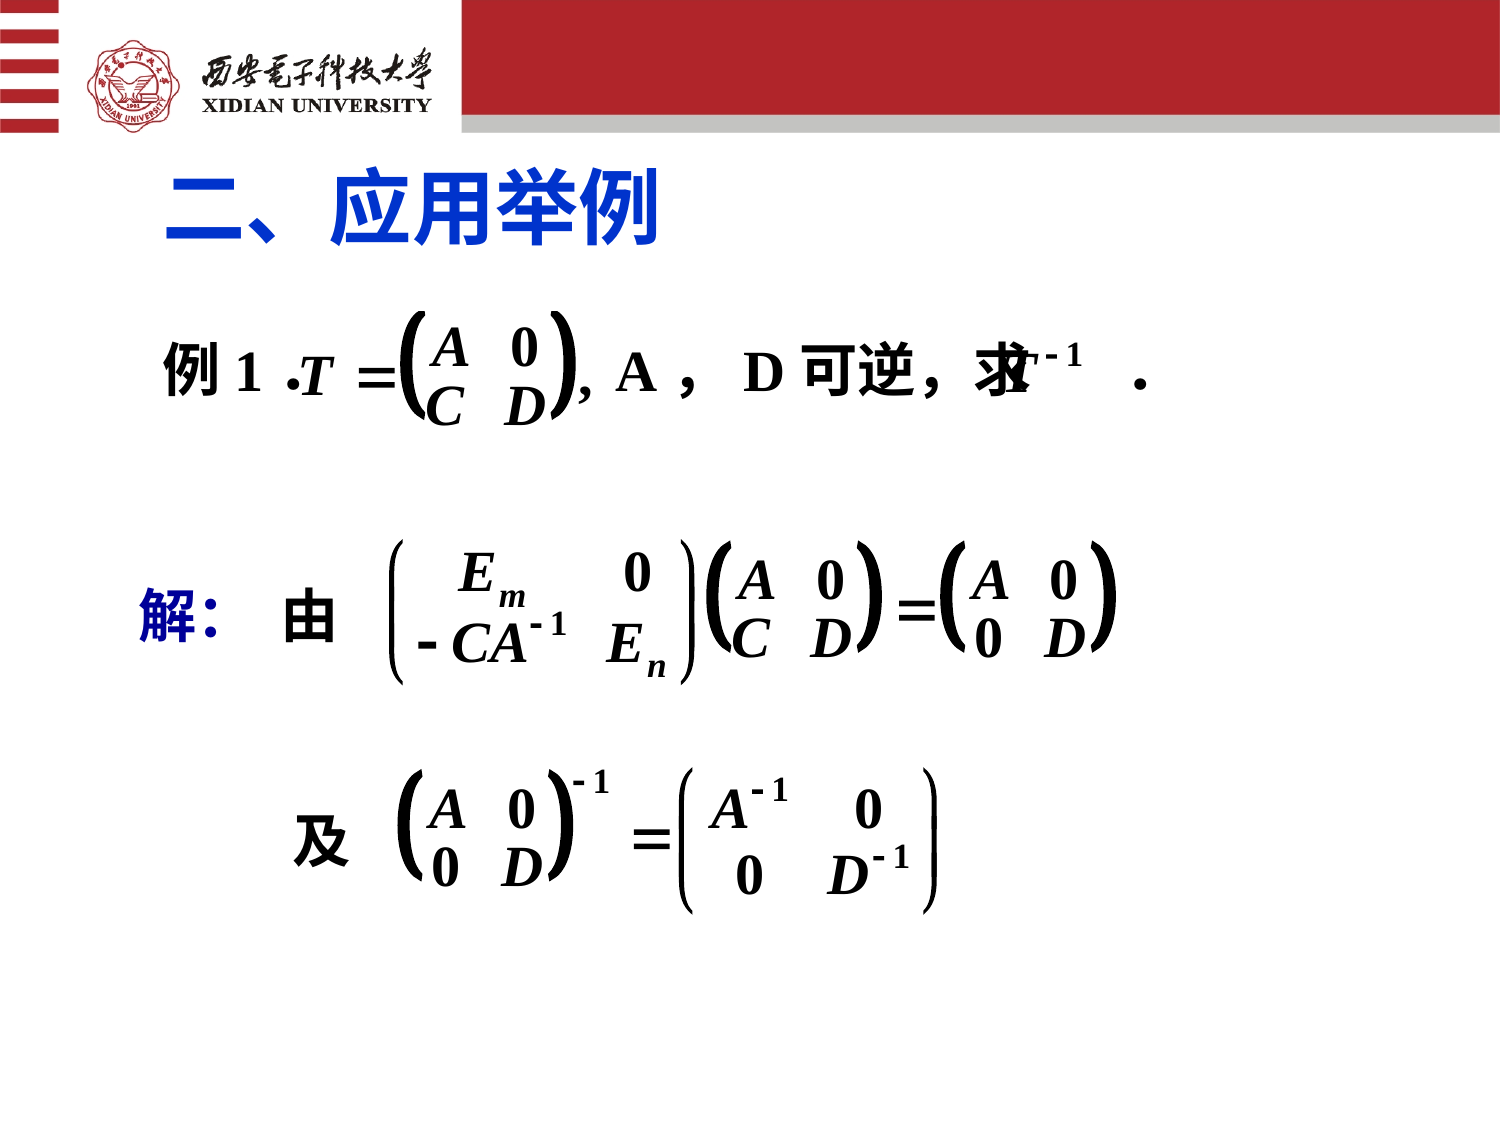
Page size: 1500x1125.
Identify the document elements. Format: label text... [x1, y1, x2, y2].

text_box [277, 760, 949, 918]
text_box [147, 311, 1500, 448]
text_box 解： [123, 571, 260, 657]
text_box 二、应用举例 [147, 148, 1353, 263]
picture [0, 0, 1500, 1125]
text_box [265, 535, 1118, 689]
